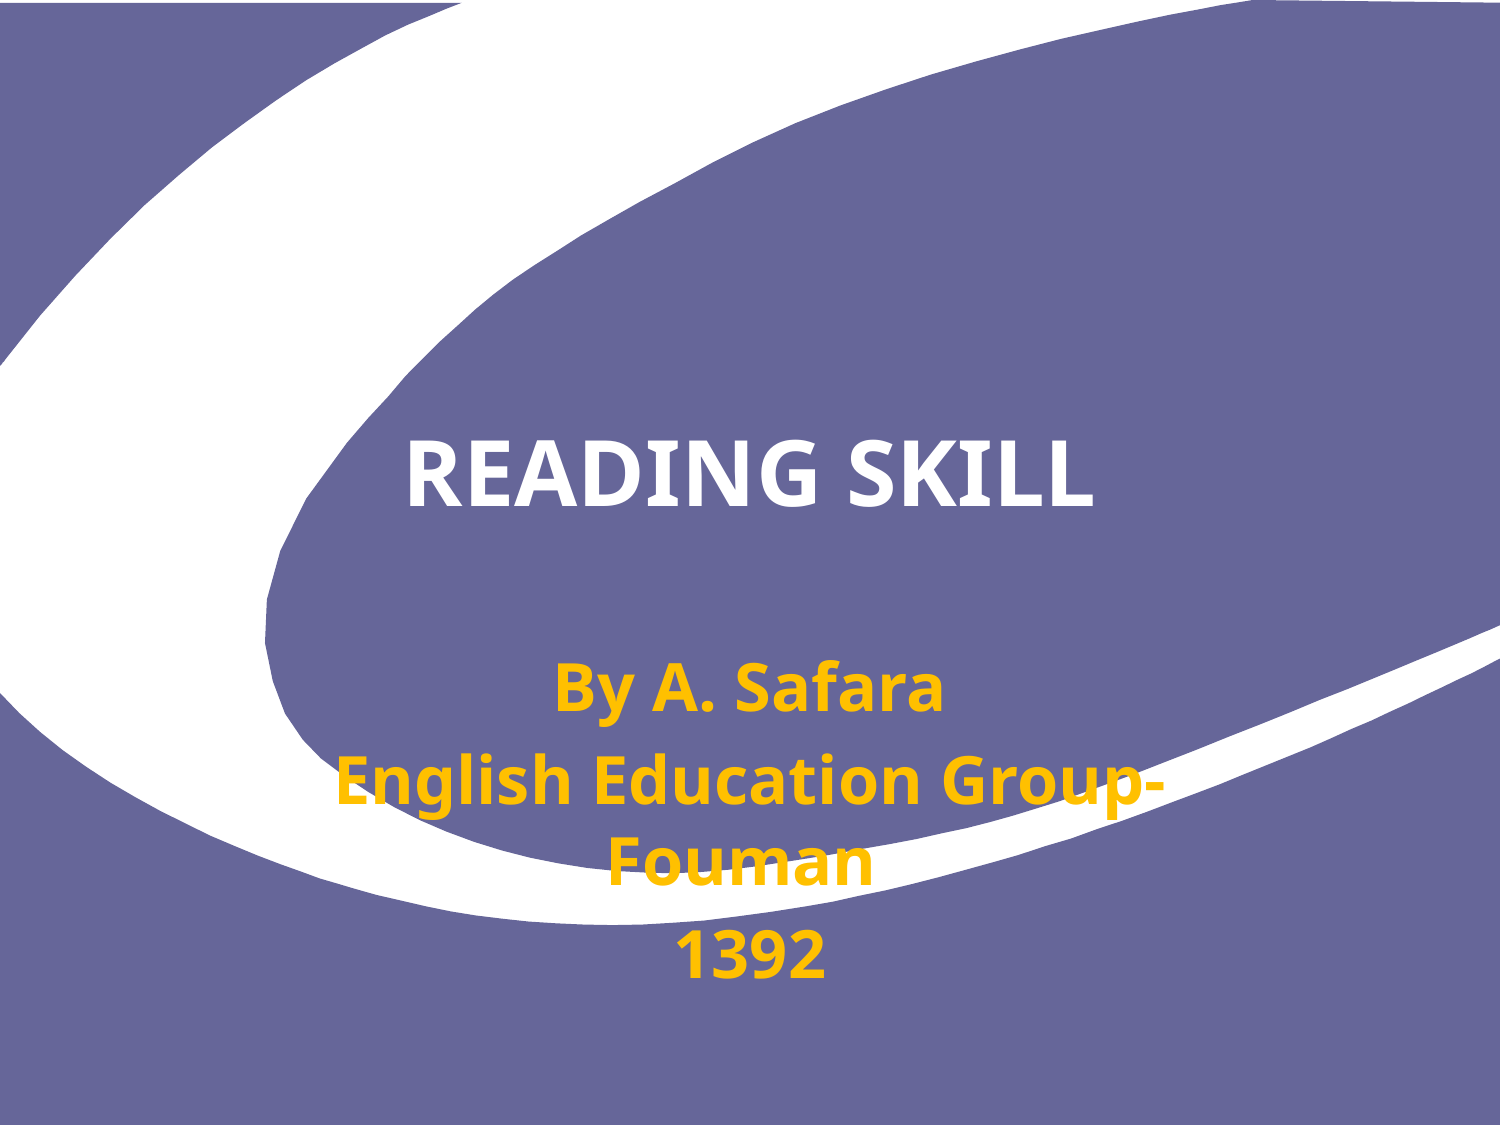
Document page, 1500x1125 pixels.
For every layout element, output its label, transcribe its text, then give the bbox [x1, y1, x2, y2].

subtitle By A. Safara English Education Group- Fouman 1392 [224, 637, 1276, 926]
title READING SKILL [112, 349, 1388, 591]
